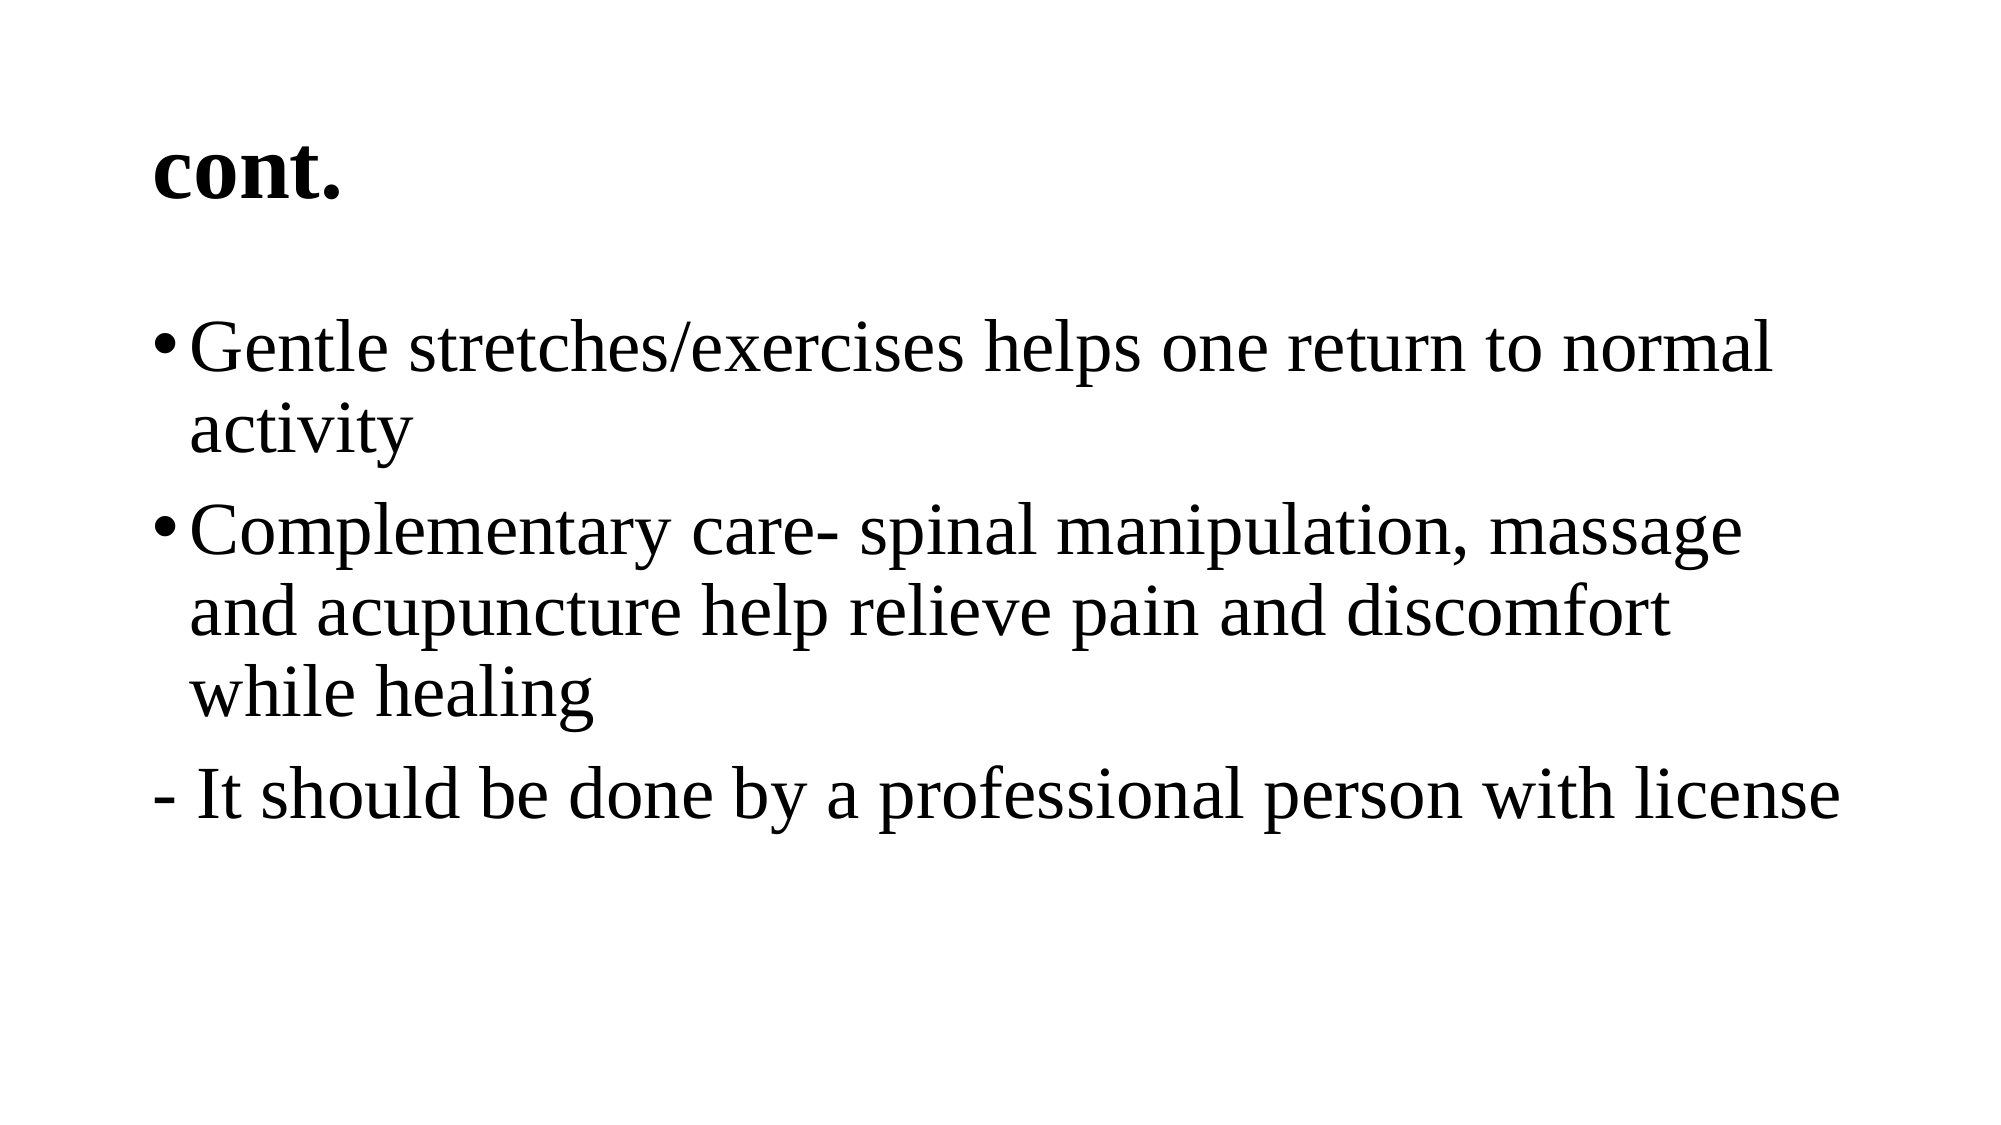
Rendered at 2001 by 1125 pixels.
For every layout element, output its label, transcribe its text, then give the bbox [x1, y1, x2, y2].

title cont. [137, 59, 1863, 278]
list Gentle stretches/exercises helps one return to normal activity Complementary care- spinal manipulation, massage and acupuncture help relieve pain and discomfort while healing - It should be done by a professional person with license [137, 299, 1863, 1014]
